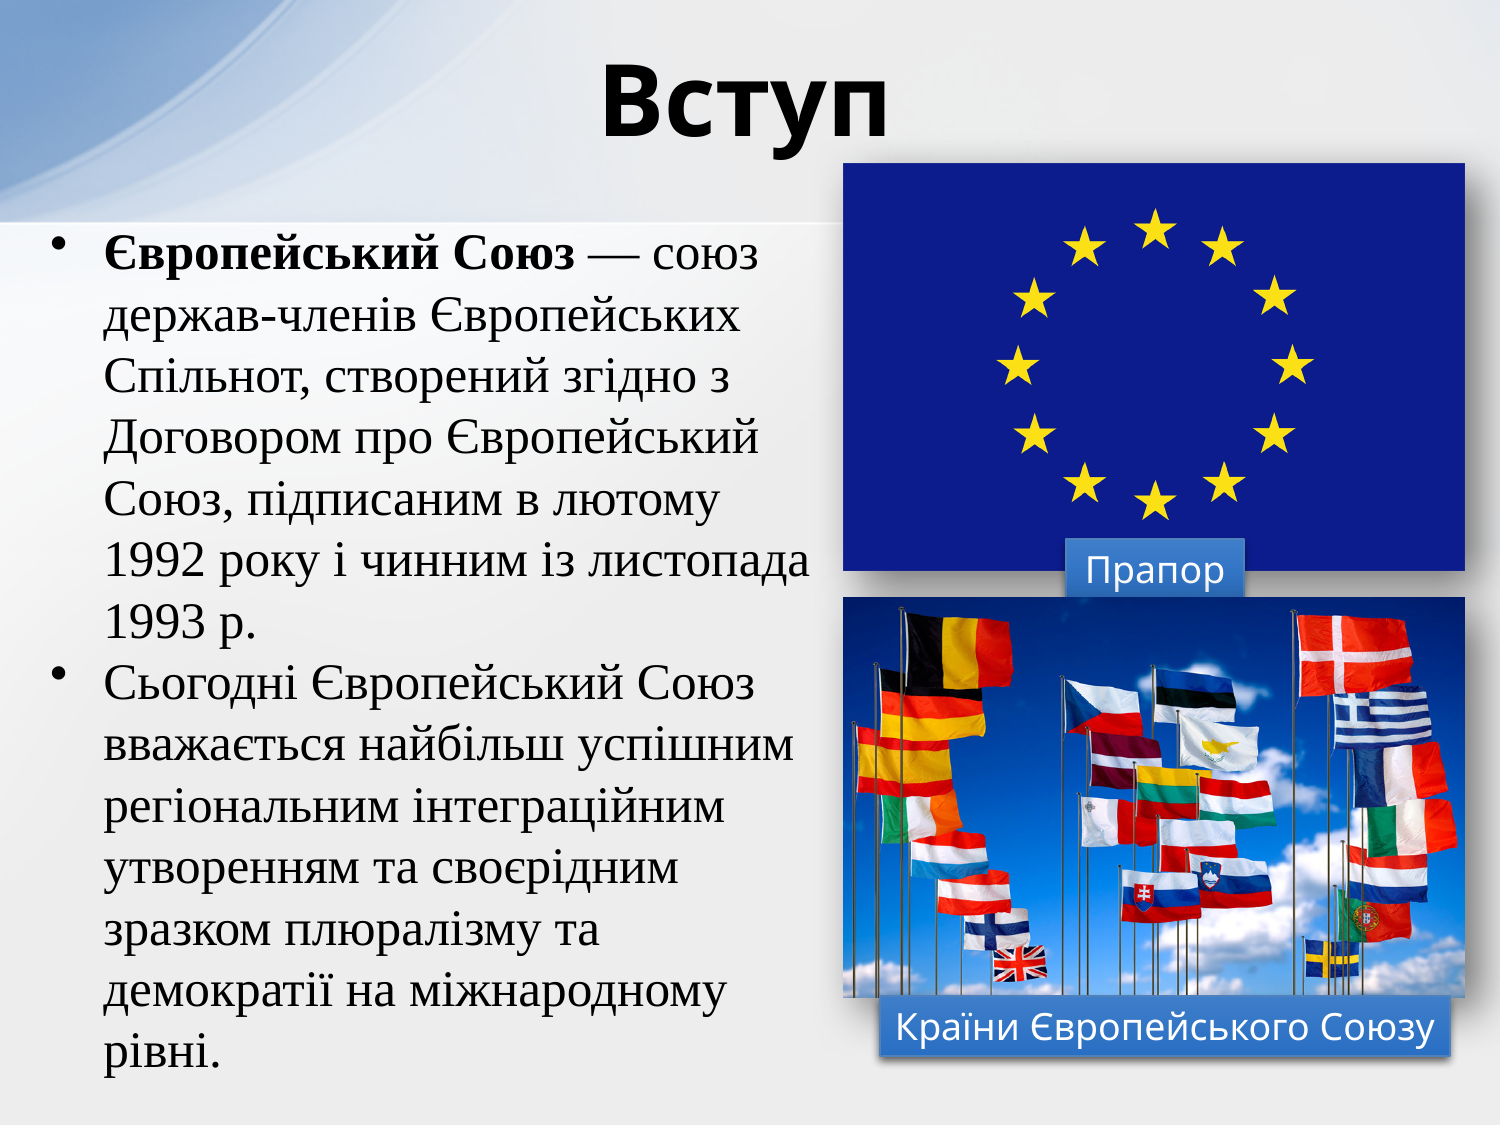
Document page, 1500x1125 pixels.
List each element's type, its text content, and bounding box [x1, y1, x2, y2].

list Європейський Союз — союз держав-членів Європейських Спільнот, створений згідно з Договором про Європейський Союз, підписаним в лютому 1992 року і чинним із листопада 1993 р. Сьогодні Європейський Союз вважається найбільш успішним регіональним інтеграційним утворенням та своєрідним зразком плюралізму та демократії на міжнародному рівні. [35, 210, 851, 1090]
title Вступ [70, 35, 1421, 164]
picture [0, 0, 1500, 1125]
text_box Країни Європейського Союзу [879, 1010, 1451, 1057]
